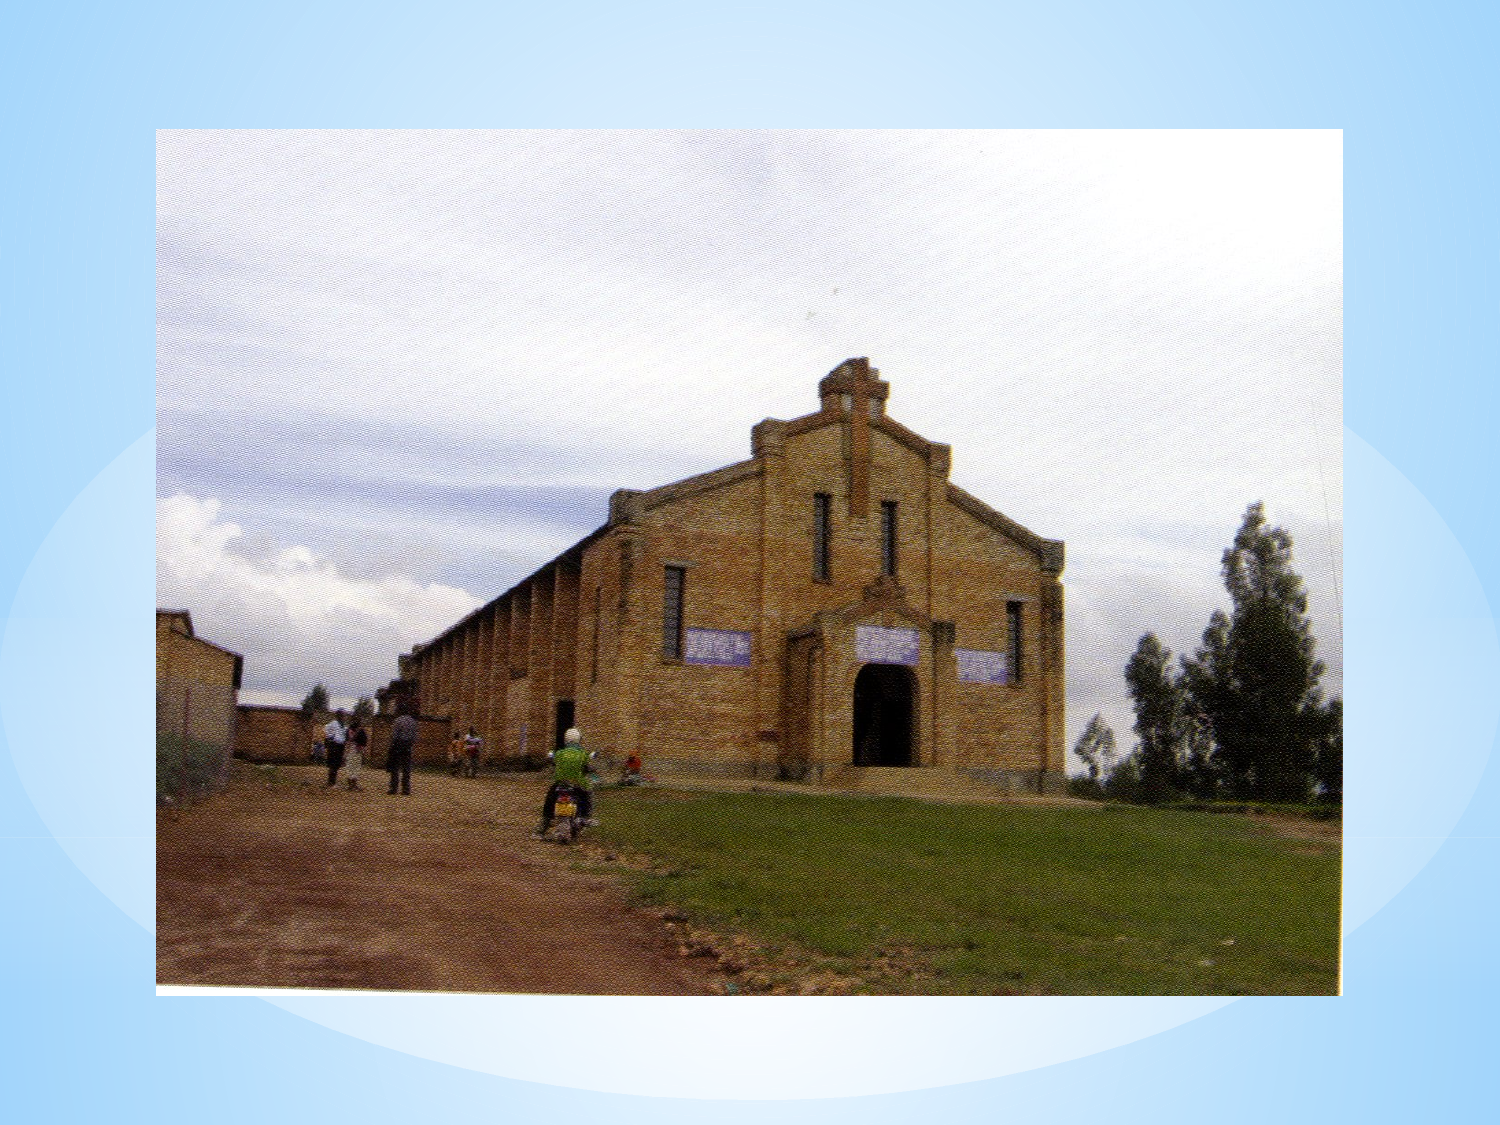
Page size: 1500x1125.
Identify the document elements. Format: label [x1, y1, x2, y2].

list [156, 129, 1344, 996]
